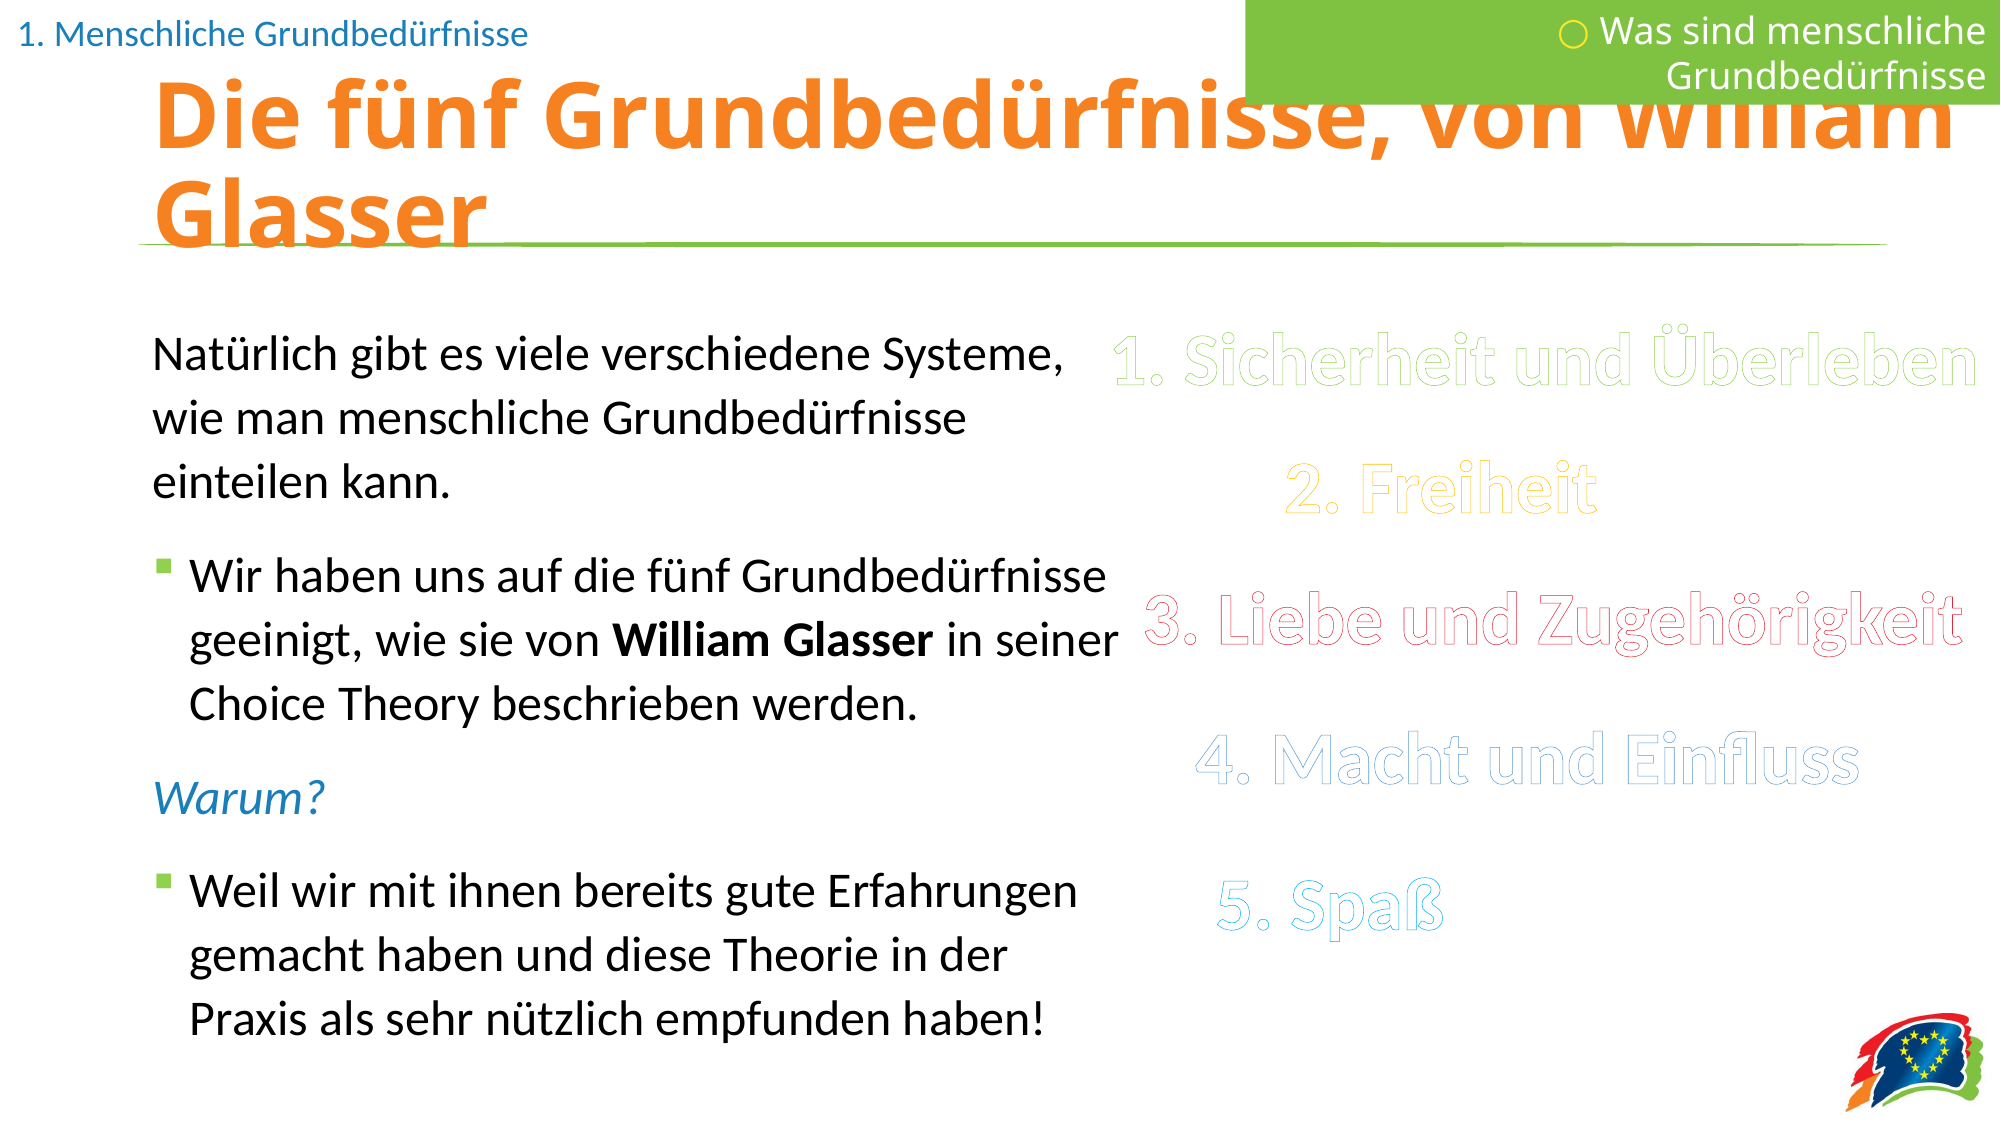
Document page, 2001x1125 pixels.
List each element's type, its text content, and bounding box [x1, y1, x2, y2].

picture [1845, 1013, 1987, 1112]
text_box 2. Freiheit [1268, 430, 1614, 536]
text_box 3. Liebe und Zugehörigkeit [1127, 561, 1980, 667]
text_box 1. Sicherheit und Überleben [1093, 302, 1995, 408]
text_box ○ Was sind menschliche Grundbedürfnisse [1245, 0, 2000, 105]
list Natürlich gibt es viele verschiedene Systeme, wie man menschliche Grundbedürfnisse einteilen kann. Wir haben uns auf die fünf Grundbedürfnisse geeinigt, wie sie von William Glasser in seiner Choice Theory beschrieben werden. Warum? Weil wir mit ihnen bereits gute Erfahrungen gemacht haben und diese Theorie in der Praxis als sehr nützlich empfunden haben! [137, 308, 1143, 1084]
text_box 5. Spaß [1200, 847, 1460, 953]
text_box 4. Macht und Einfluss [1180, 701, 1876, 807]
title Die fünf Grundbedürfnisse, von William Glasser [137, 59, 1977, 278]
